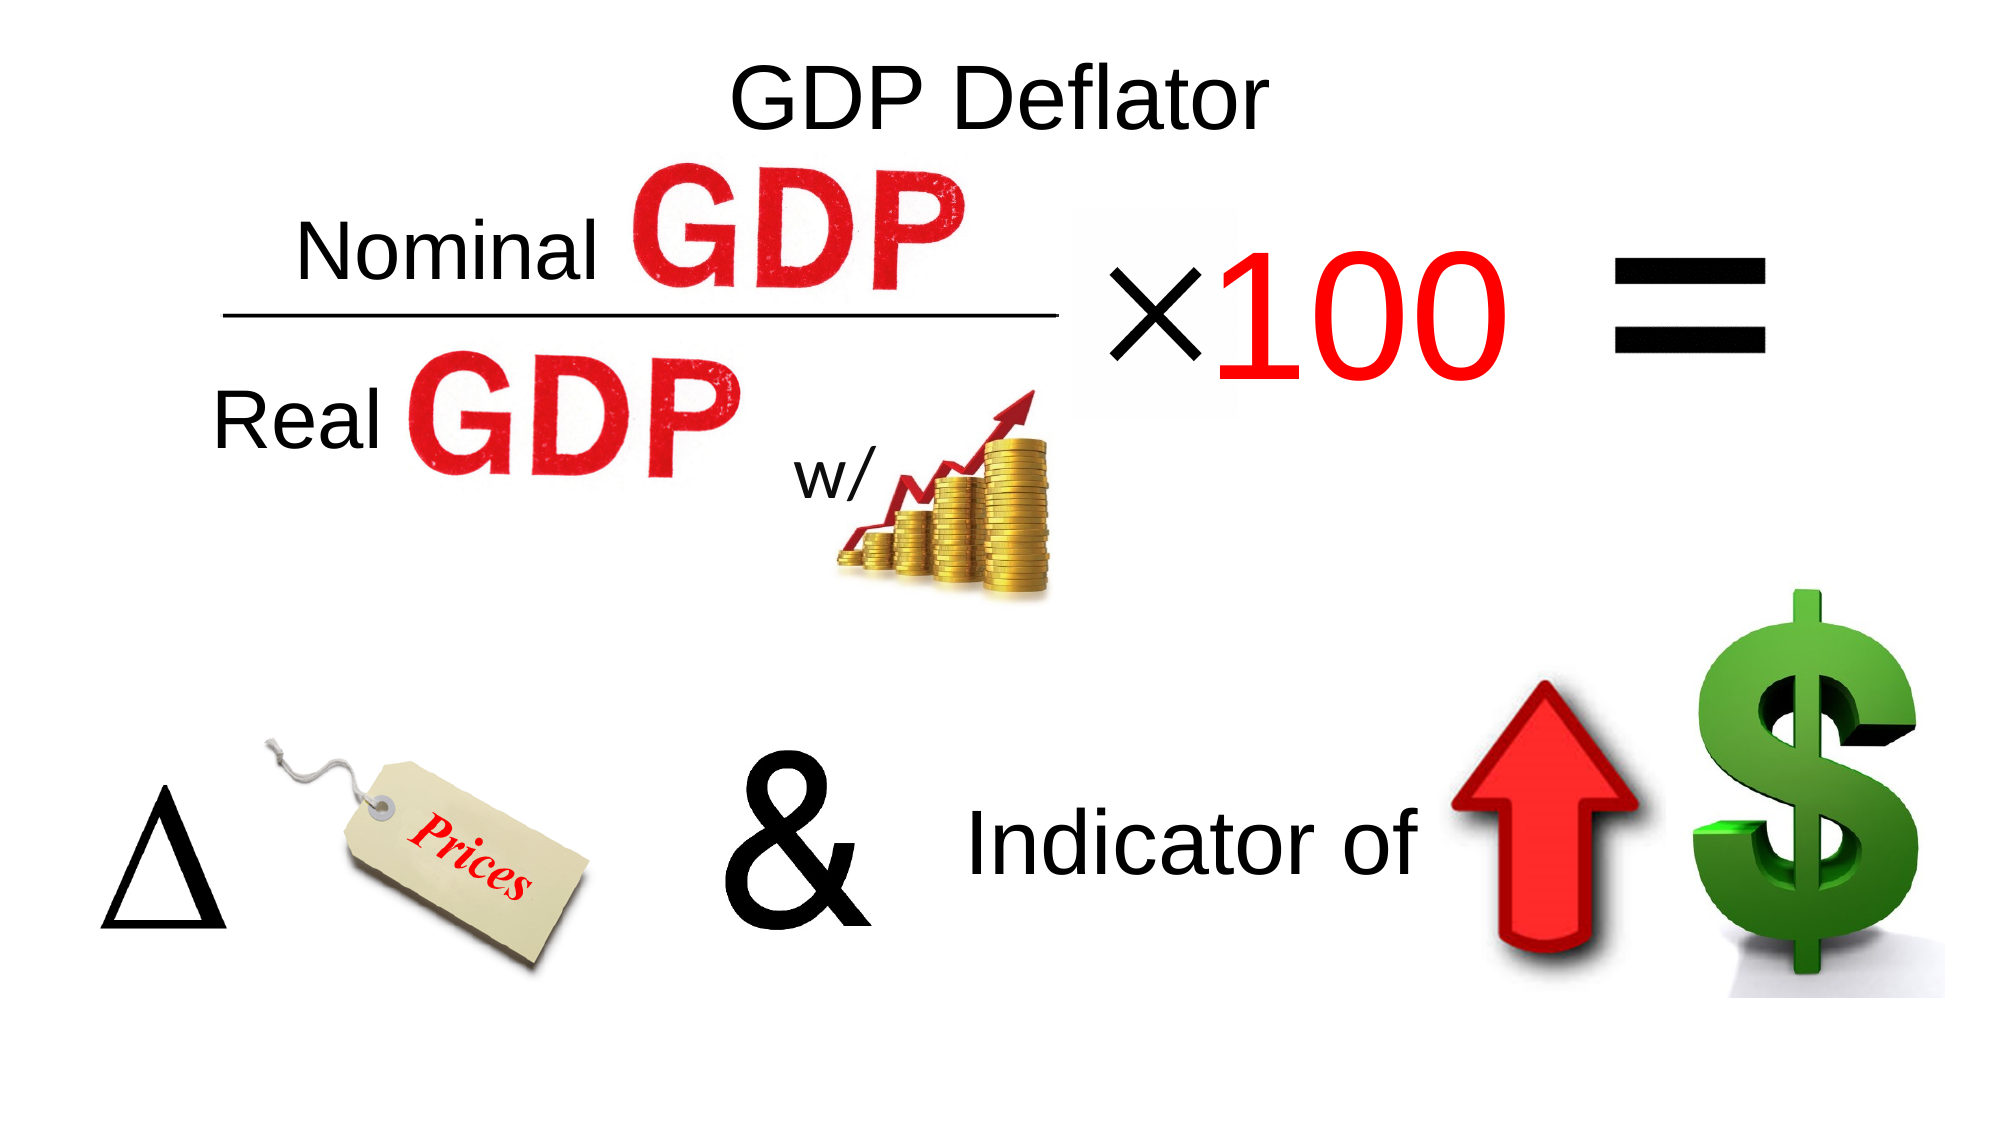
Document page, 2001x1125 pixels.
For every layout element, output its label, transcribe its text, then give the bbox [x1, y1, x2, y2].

text_box w/ [778, 415, 813, 521]
picture [691, 731, 905, 946]
title GDP Deflator [137, 59, 1863, 140]
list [813, 389, 1109, 611]
picture [1374, 553, 1945, 998]
text_box 100 [1192, 188, 1539, 424]
text_box Real [197, 389, 403, 473]
text_box Indicator of [949, 775, 1374, 901]
picture [1550, 174, 1830, 454]
picture [21, 715, 616, 1002]
text_box Nominal [280, 188, 627, 241]
picture [154, 152, 1239, 493]
